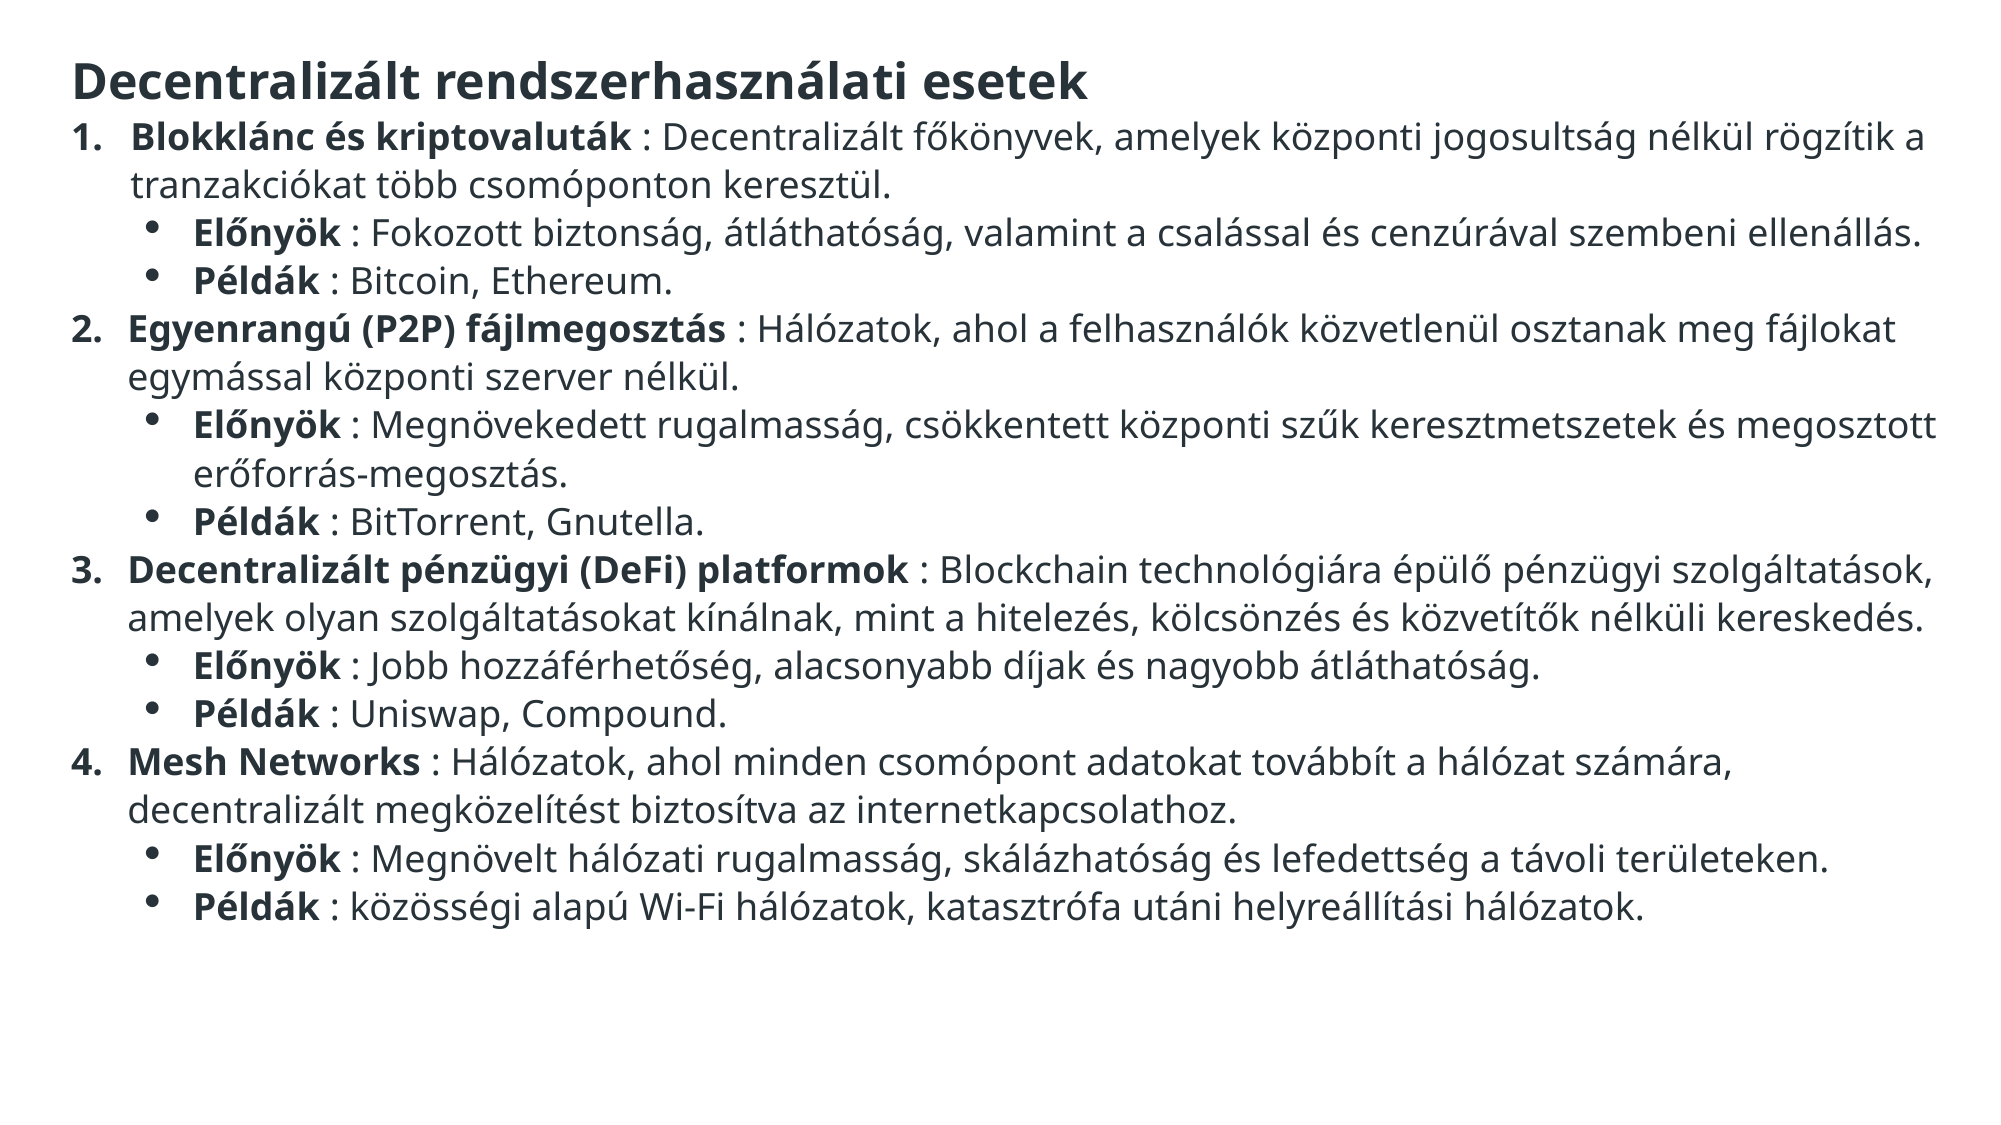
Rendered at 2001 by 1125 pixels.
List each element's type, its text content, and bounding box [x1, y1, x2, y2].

text_box Decentralizált rendszerhasználati esetek 1. Blokklánc és kriptovaluták : Decentralizált főkönyvek, amelyek központi jogosultság nélkül rögzítik a tranzakciókat több csomóponton keresztül. Előnyök : Fokozott biztonság, átláthatóság, valamint a csalással és cenzúrával szembeni ellenállás. Példák : Bitcoin, Ethereum. Egyenrangú (P2P) fájlmegosztás : Hálózatok, ahol a felhasználók közvetlenül osztanak meg fájlokat egymással központi szerver nélkül. Előnyök : Megnövekedett rugalmasság, csökkentett központi szűk keresztmetszetek és megosztott erőforrás-megosztás. Példák : BitTorrent, Gnutella. Decentralizált pénzügyi (DeFi) platformok : Blockchain technológiára épülő pénzügyi szolgáltatások, amelyek olyan szolgáltatásokat kínálnak, mint a hitelezés, kölcsönzés és közvetítők nélküli kereskedés. Előnyök : Jobb hozzáférhetőség, alacsonyabb díjak és nagyobb átláthatóság. Példák : Uniswap, Compound. Mesh Networks : Hálózatok, ahol minden csomópont adatokat továbbít a hálózat számára, decentralizált megközelítést biztosítva az internetkapcsolathoz. Előnyök : Megnövelt hálózati rugalmasság, skálázhatóság és lefedettség a távoli területeken. Példák : közösségi alapú Wi-Fi hálózatok, katasztrófa utáni helyreállítási hálózatok. [56, 42, 1964, 936]
